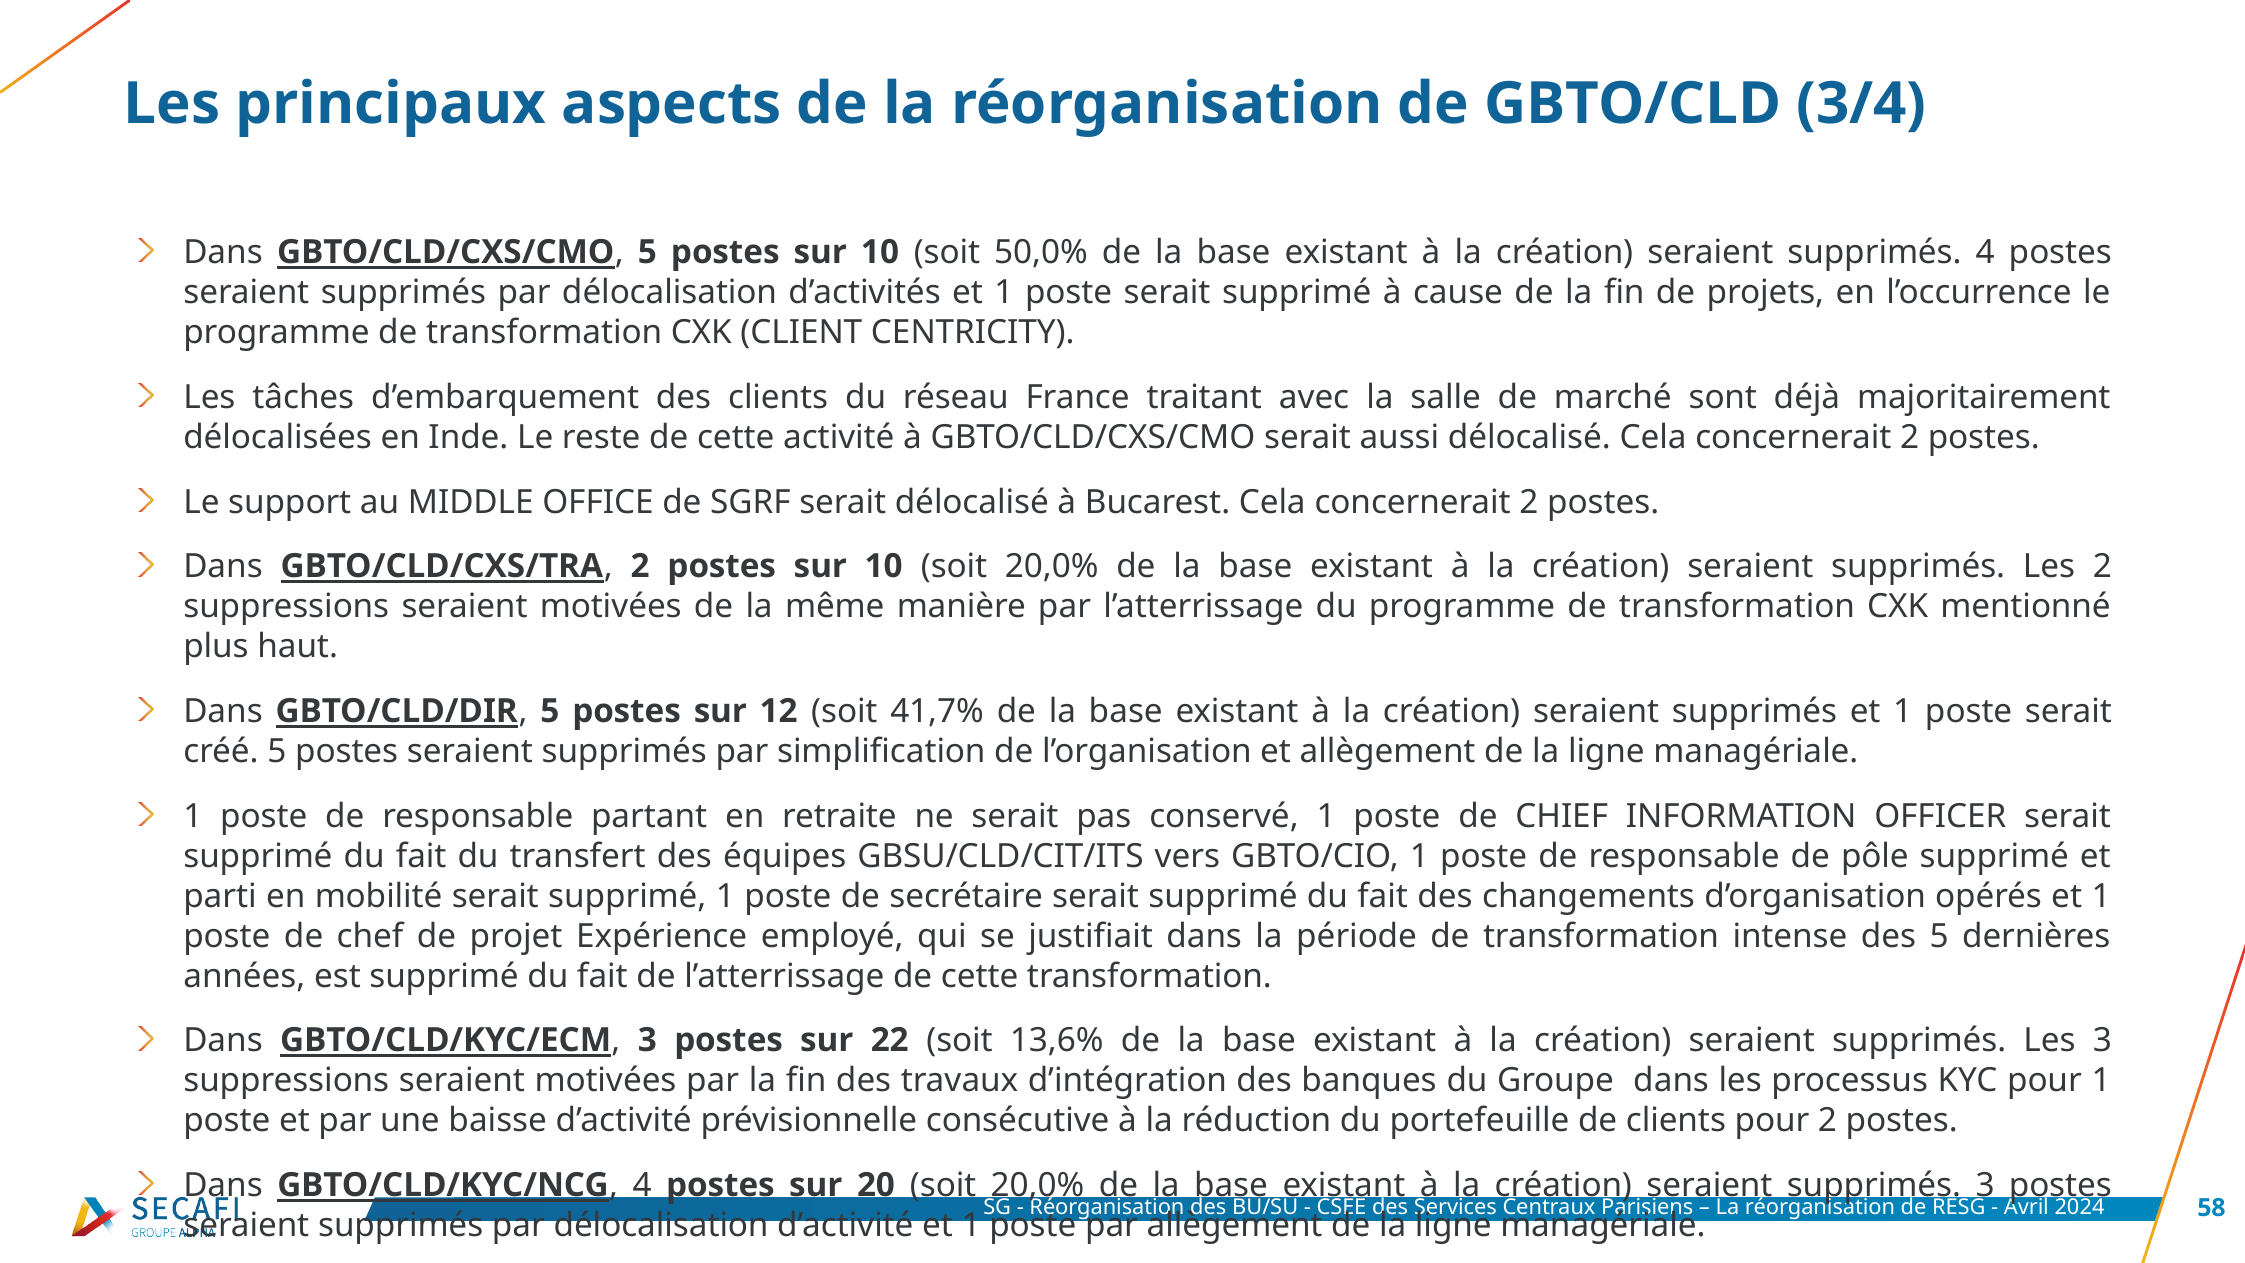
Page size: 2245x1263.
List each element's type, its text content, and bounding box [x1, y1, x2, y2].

picture [138, 1026, 154, 1051]
picture [138, 802, 154, 826]
picture [138, 697, 154, 721]
title Les principaux aspects de la réorganisation de GBTO/CLD (3/4) [118, 59, 2203, 195]
slide_number 58 [2140, 1190, 2226, 1226]
picture [138, 238, 154, 262]
picture [138, 488, 154, 512]
picture [138, 383, 154, 407]
footer SG - Réorganisation des BU/SU - CSEE des Services Centraux Parisiens – La réorganisation de RESG - Avril 2024 [467, 1186, 2122, 1228]
picture [138, 552, 154, 577]
picture [18, 1171, 340, 1251]
list Dans GBTO/CLD/CXS/CMO, 5 postes sur 10 (soit 50,0% de la base existant à la création) seraient supprimés. 4 postes seraient supprimés par délocalisation d’activités et 1 poste serait supprimé à cause de la fin de projets, en l’occurrence le programme de transformation CXK (CLIENT CENTRICITY). Les tâches d’embarquement des clients du réseau France traitant avec la salle de marché sont déjà majoritairement délocalisées en Inde. Le reste de cette activité à GBTO/CLD/CXS/CMO serait aussi délocalisé. Cela concernerait 2 postes. Le support au MIDDLE OFFICE de SGRF serait délocalisé à Bucarest. Cela concernerait 2 postes. Dans GBTO/CLD/CXS/TRA, 2 postes sur 10 (soit 20,0% de la base existant à la création) seraient supprimés. Les 2 suppressions seraient motivées de la même manière par l’atterrissage du programme de transformation CXK mentionné plus haut. Dans GBTO/CLD/DIR, 5 postes sur 12 (soit 41,7% de la base existant à la création) seraient supprimés et 1 poste serait créé. 5 postes seraient supprimés par simplification de l’organisation et allègement de la ligne managériale. 1 poste de responsable partant en retraite ne serait pas conservé, 1 poste de CHIEF INFORMATION OFFICER serait supprimé du fait du transfert des équipes GBSU/CLD/CIT/ITS vers GBTO/CIO, 1 poste de responsable de pôle supprimé et parti en mobilité serait supprimé, 1 poste de secrétaire serait supprimé du fait des changements d’organisation opérés et 1 poste de chef de projet Expérience employé, qui se justifiait dans la période de transformation intense des 5 dernières années, est supprimé du fait de l’atterrissage de cette transformation. Dans GBTO/CLD/KYC/ECM, 3 postes sur 22 (soit 13,6% de la base existant à la création) seraient supprimés. Les 3 suppressions seraient motivées par la fin des travaux d’intégration des banques du Groupe dans les processus KYC pour 1 poste et par une baisse d’activité prévisionnelle consécutive à la réduction du portefeuille de clients pour 2 postes. Dans GBTO/CLD/KYC/NCG, 4 postes sur 20 (soit 20,0% de la base existant à la création) seraient supprimés. 3 postes seraient supprimés par délocalisation d’activité et 1 poste par allègement de la ligne managériale. [118, 224, 2121, 1146]
